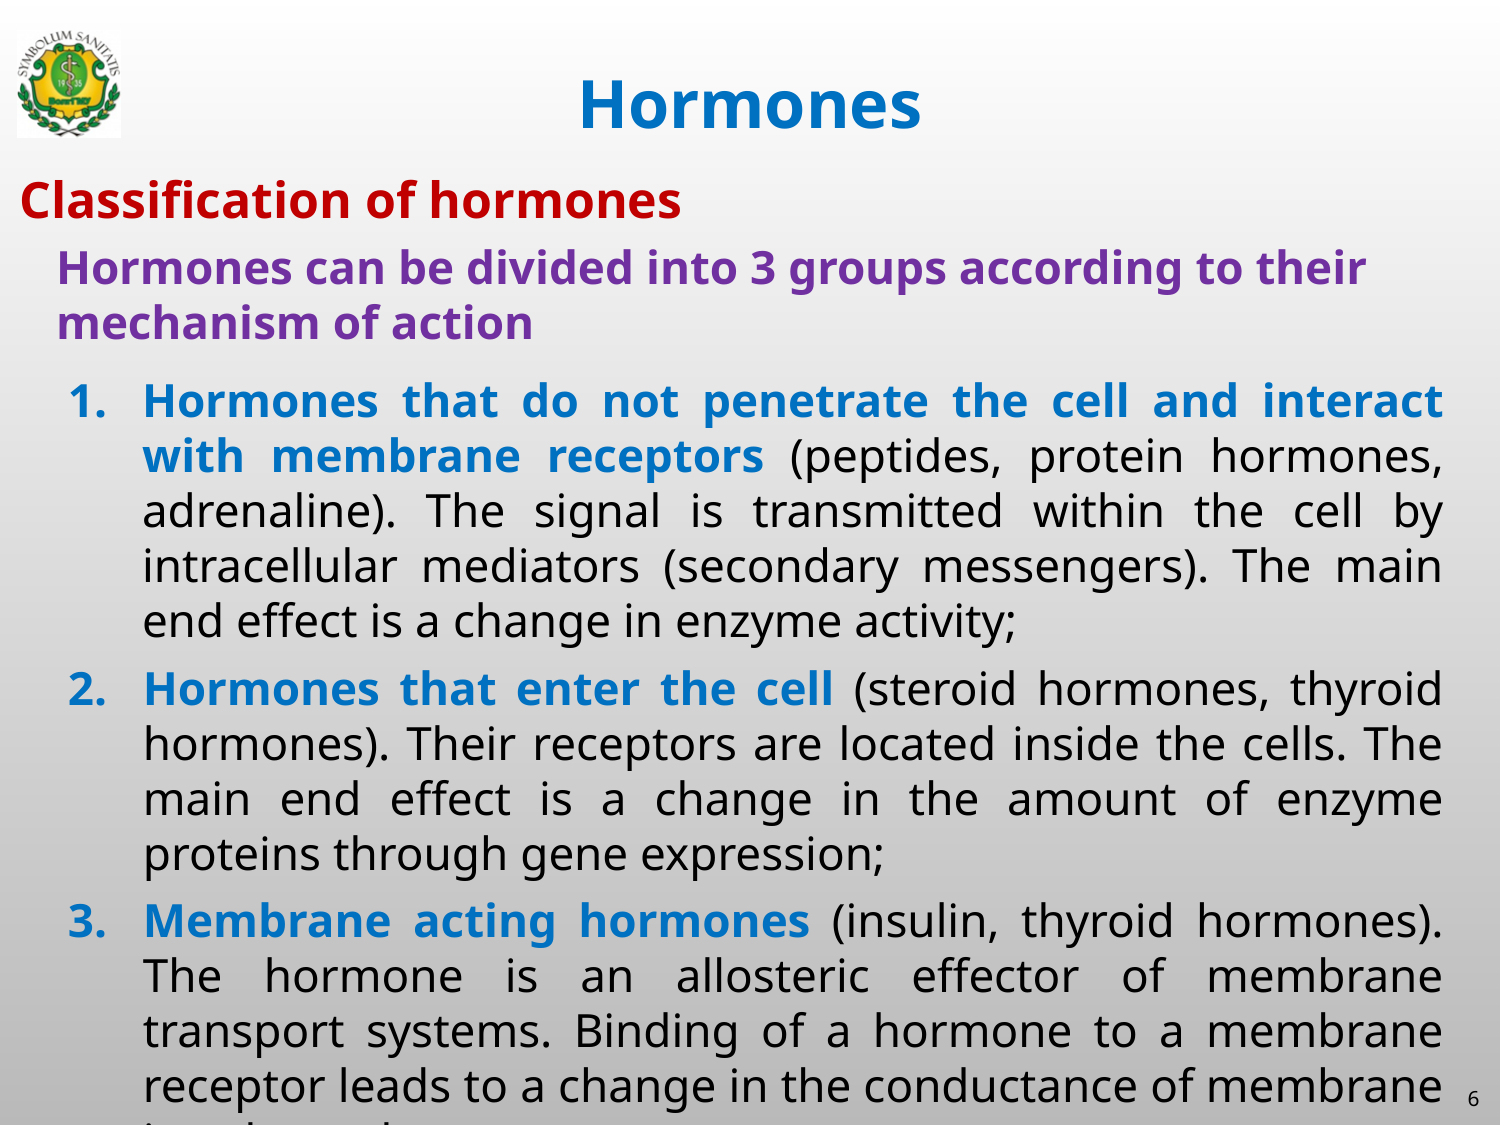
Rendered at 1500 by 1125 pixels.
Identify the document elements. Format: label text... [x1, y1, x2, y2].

text_box Hormones that do not penetrate the cell and interact with membrane receptors (peptides, protein hormones, adrenaline). The signal is transmitted within the cell by intracellular mediators (secondary messengers). The main end effect is a change in enzyme activity; Hormones that enter the cell (steroid hormones, thyroid hormones). Their receptors are located inside the cells. The main end effect is a change in the amount of enzyme proteins through gene expression; Membrane acting hormones (insulin, thyroid hormones). The hormone is an allosteric effector of membrane transport systems. Binding of a hormone to a membrane receptor leads to a change in the conductance of membrane ion channels. [53, 364, 1459, 1125]
text_box Classification of hormones [4, 160, 698, 236]
slide_number 6 [1459, 1069, 1495, 1125]
picture [17, 30, 121, 139]
text_box Hormones can be divided into 3 groups according to their mechanism of action [41, 231, 1459, 357]
text_box Hormones [159, 54, 1341, 150]
